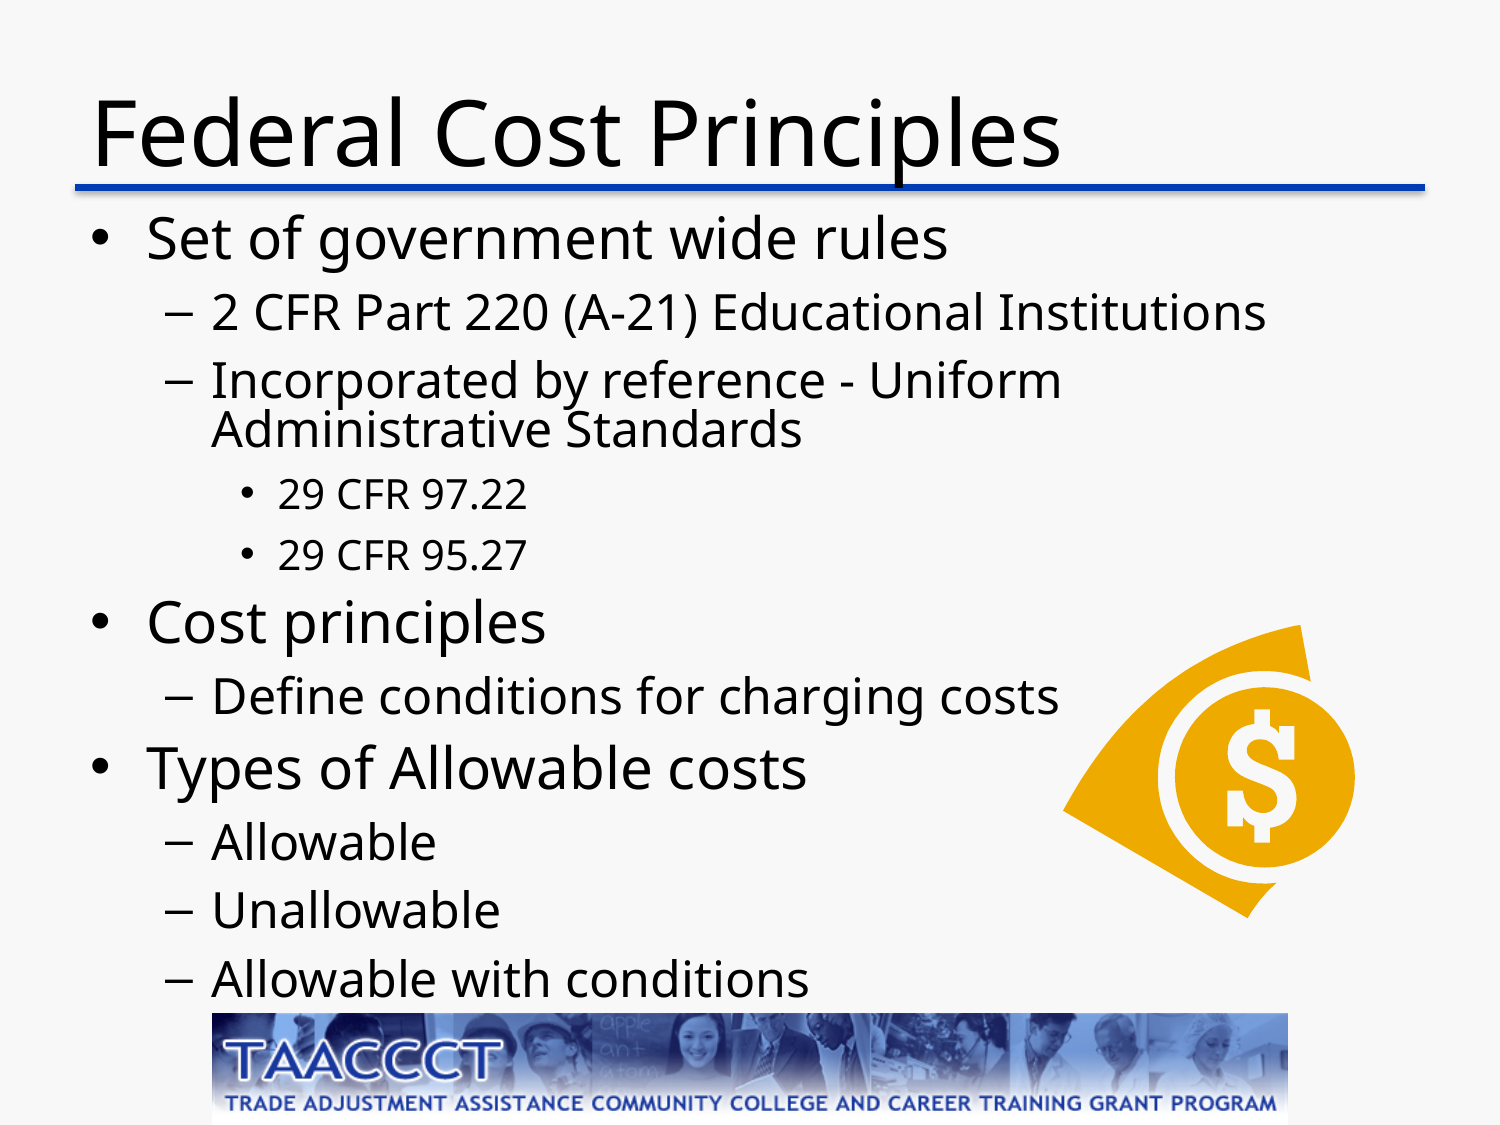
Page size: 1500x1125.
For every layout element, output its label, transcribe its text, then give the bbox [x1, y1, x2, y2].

picture [212, 1013, 1288, 1125]
list Set of government wide rules 2 CFR Part 220 (A-21) Educational Institutions Incorporated by reference - Uniform Administrative Standards 29 CFR 97.22 29 CFR 95.27 Cost principles Define conditions for charging costs Types of Allowable costs Allowable Unallowable Allowable with conditions [75, 207, 1425, 1013]
title Federal Cost Principles [75, 50, 1425, 193]
picture [1062, 624, 1356, 919]
